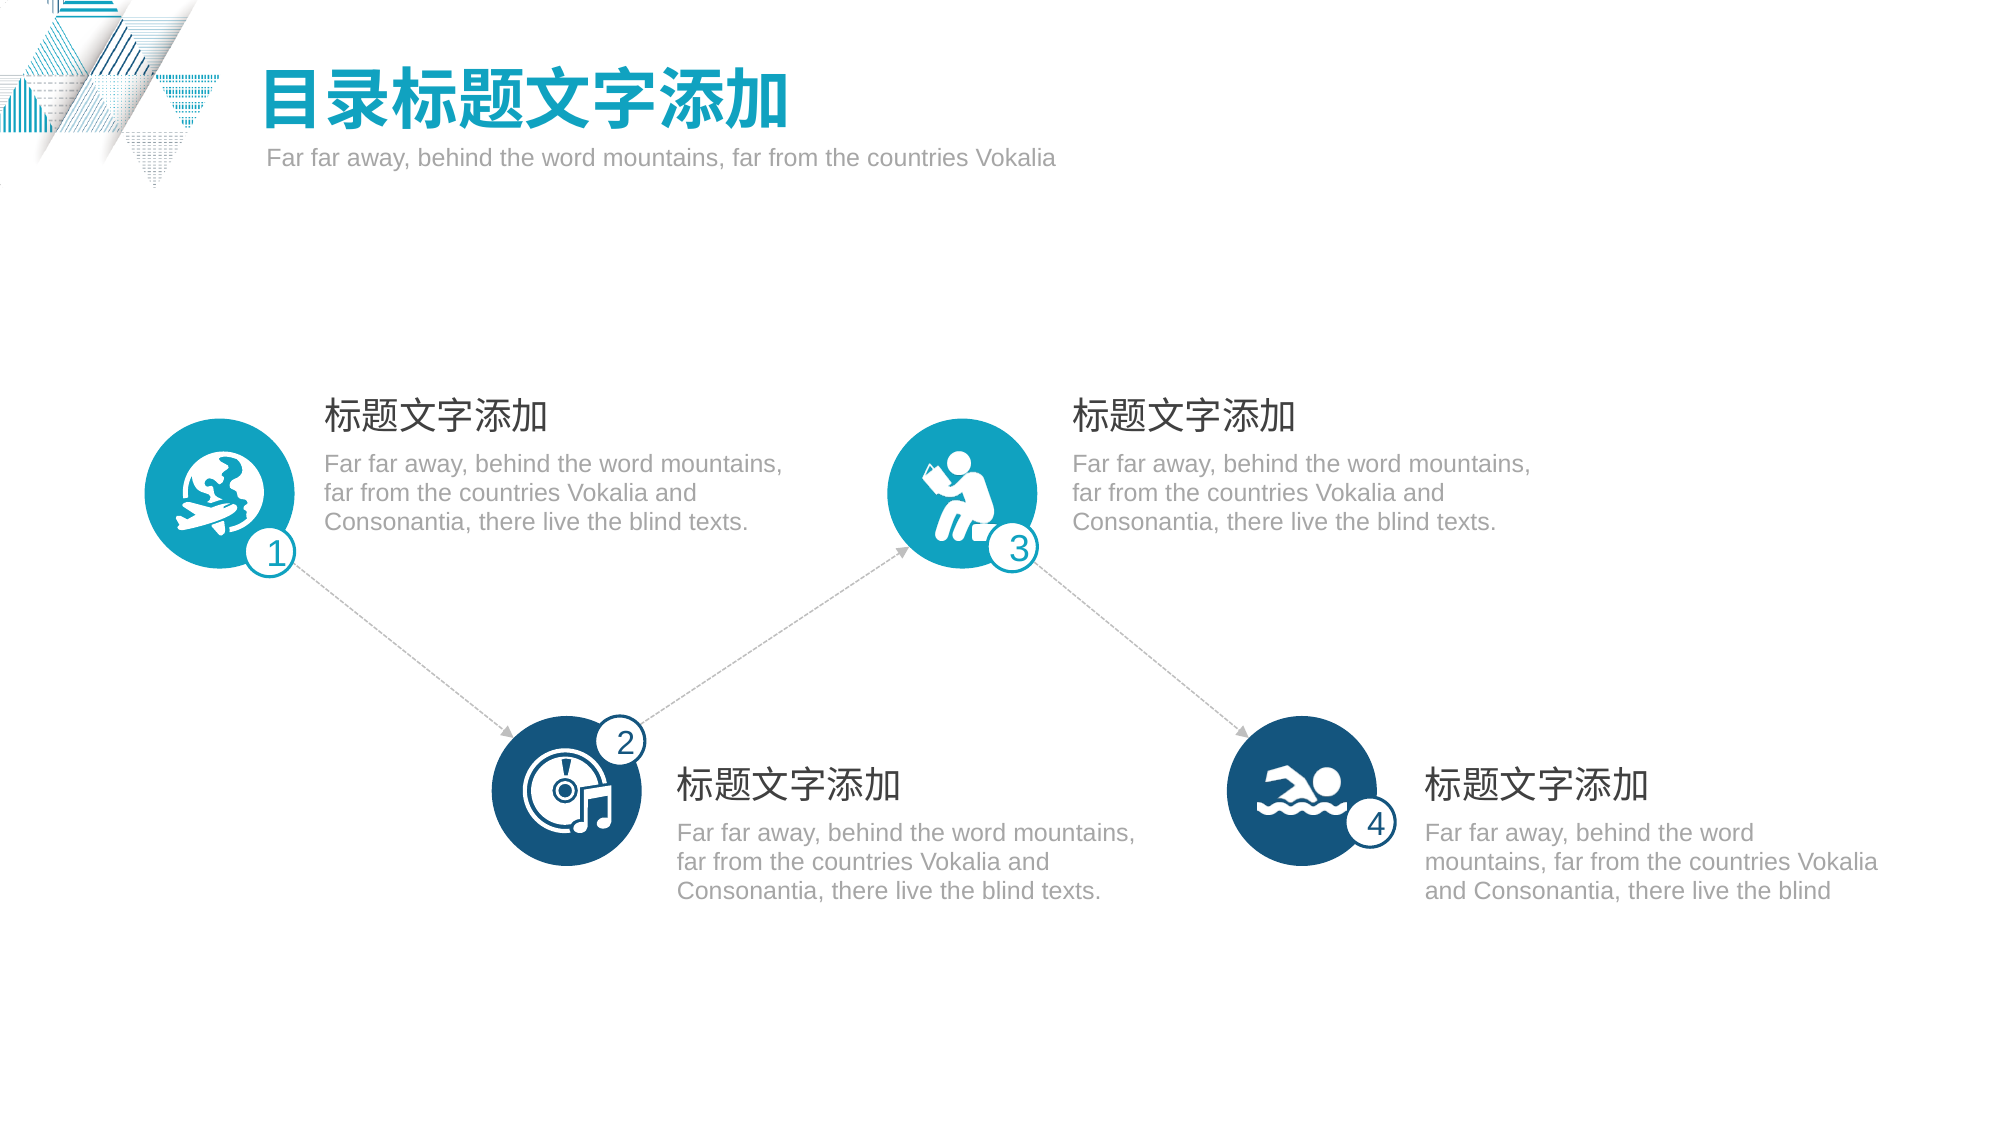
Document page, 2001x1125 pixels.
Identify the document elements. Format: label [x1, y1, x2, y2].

text_box [144, 392, 1880, 906]
text_box [257, 56, 1119, 172]
picture [0, 0, 328, 188]
